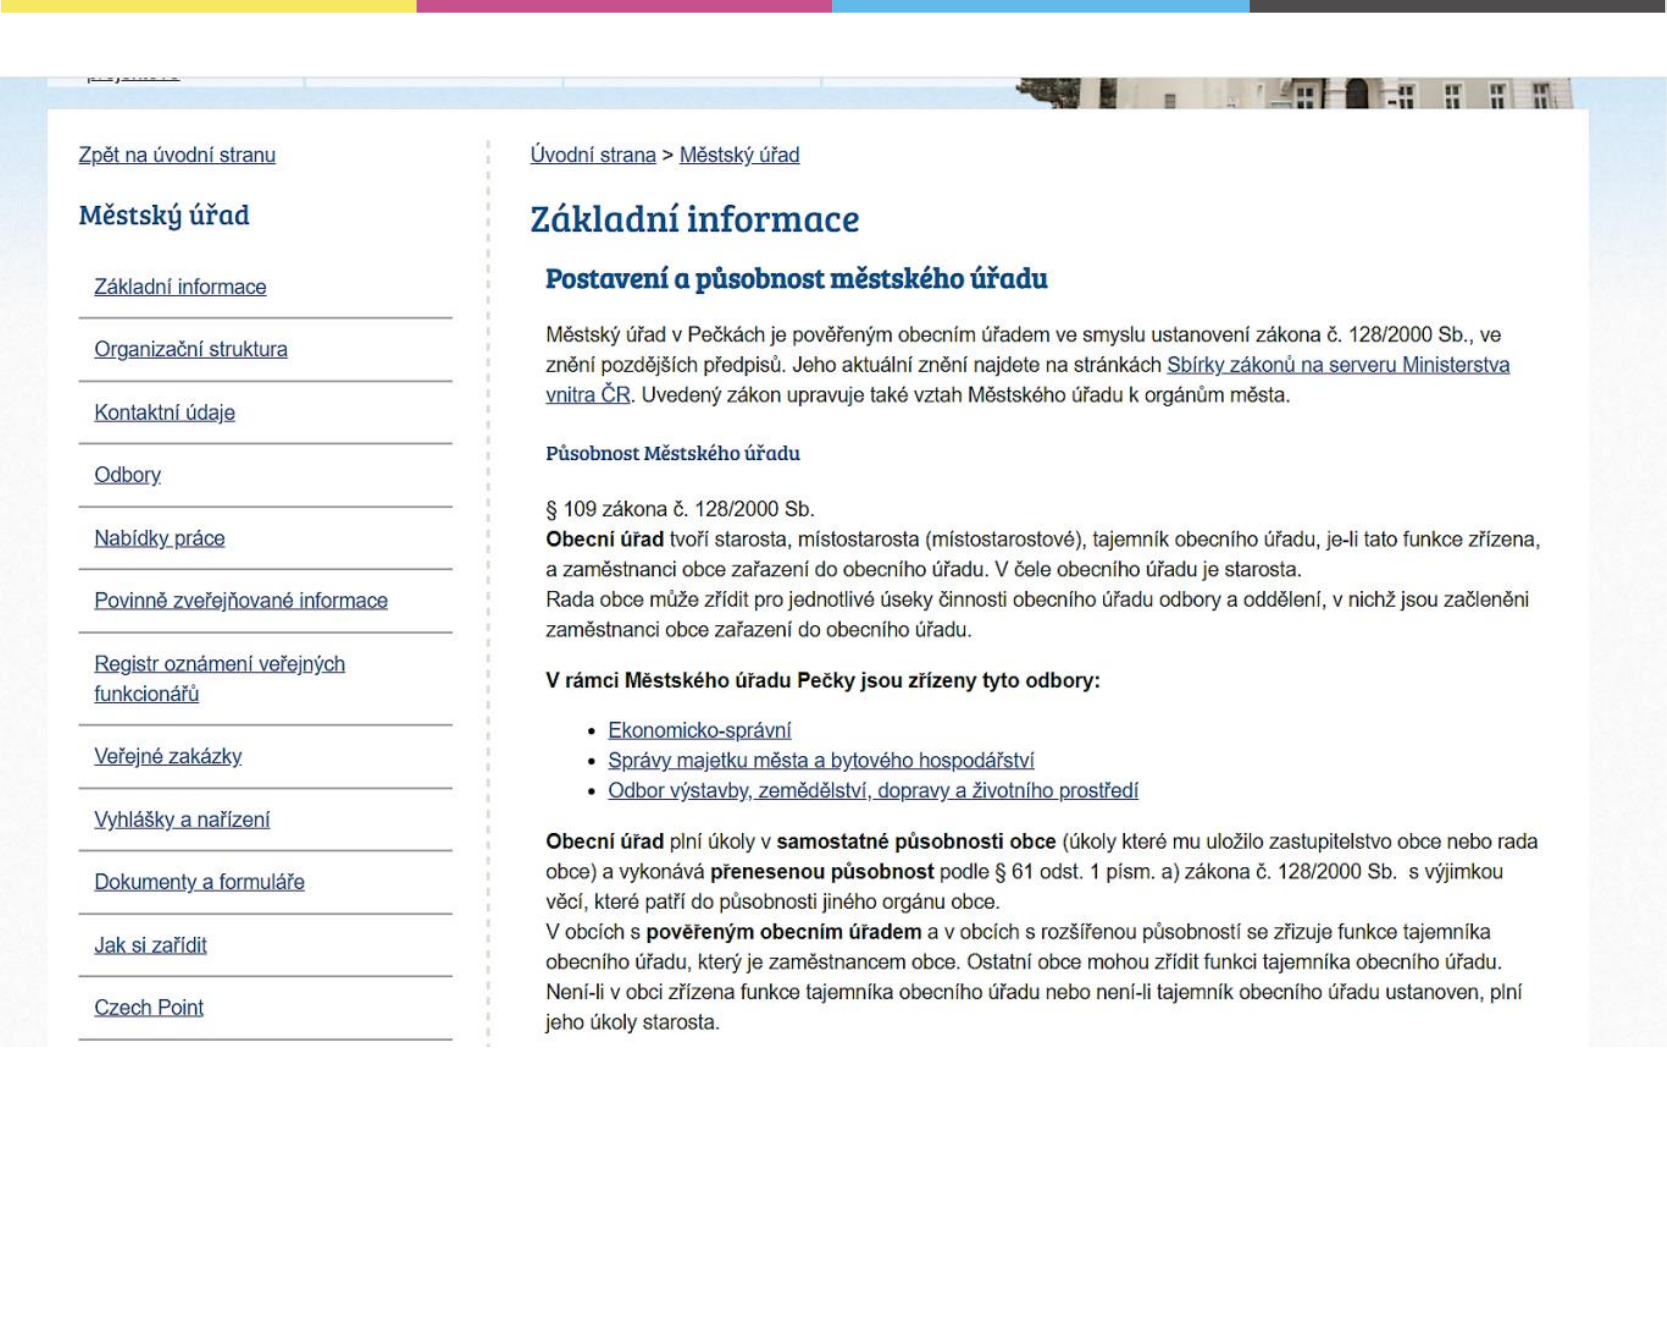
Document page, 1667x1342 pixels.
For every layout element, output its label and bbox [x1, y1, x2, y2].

picture [0, 0, 1667, 13]
picture [0, 74, 1667, 1047]
